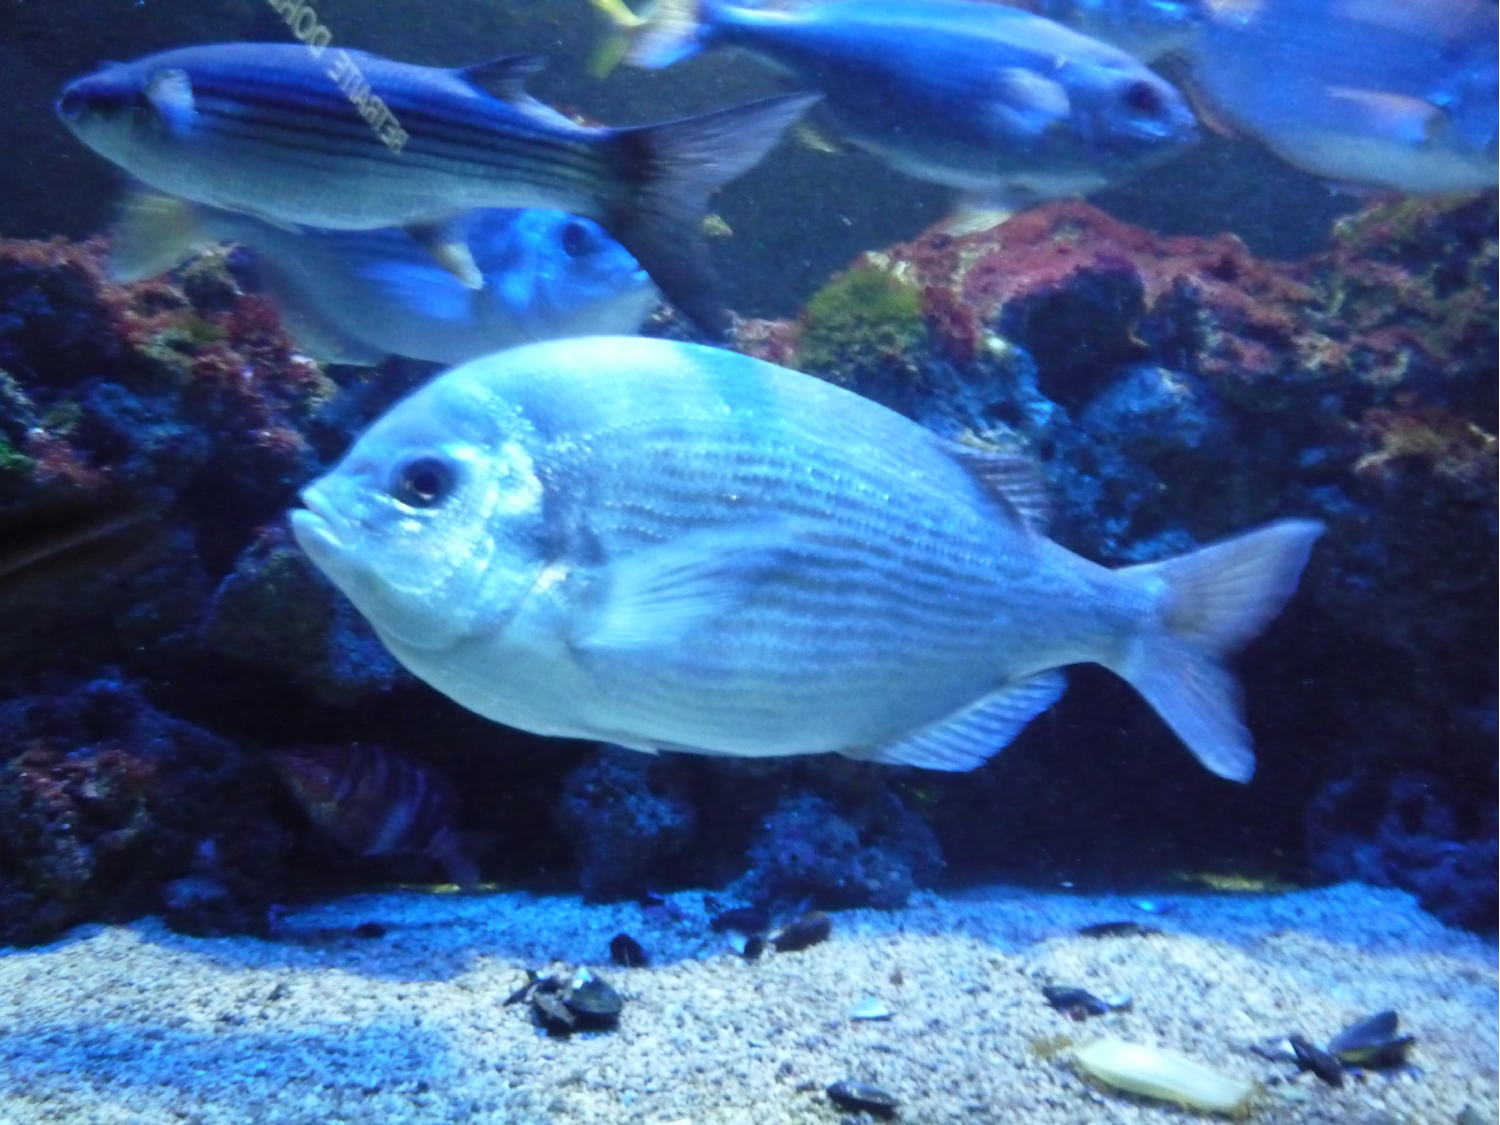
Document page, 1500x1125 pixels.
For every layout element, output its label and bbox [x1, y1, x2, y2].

list [0, 0, 1499, 1125]
